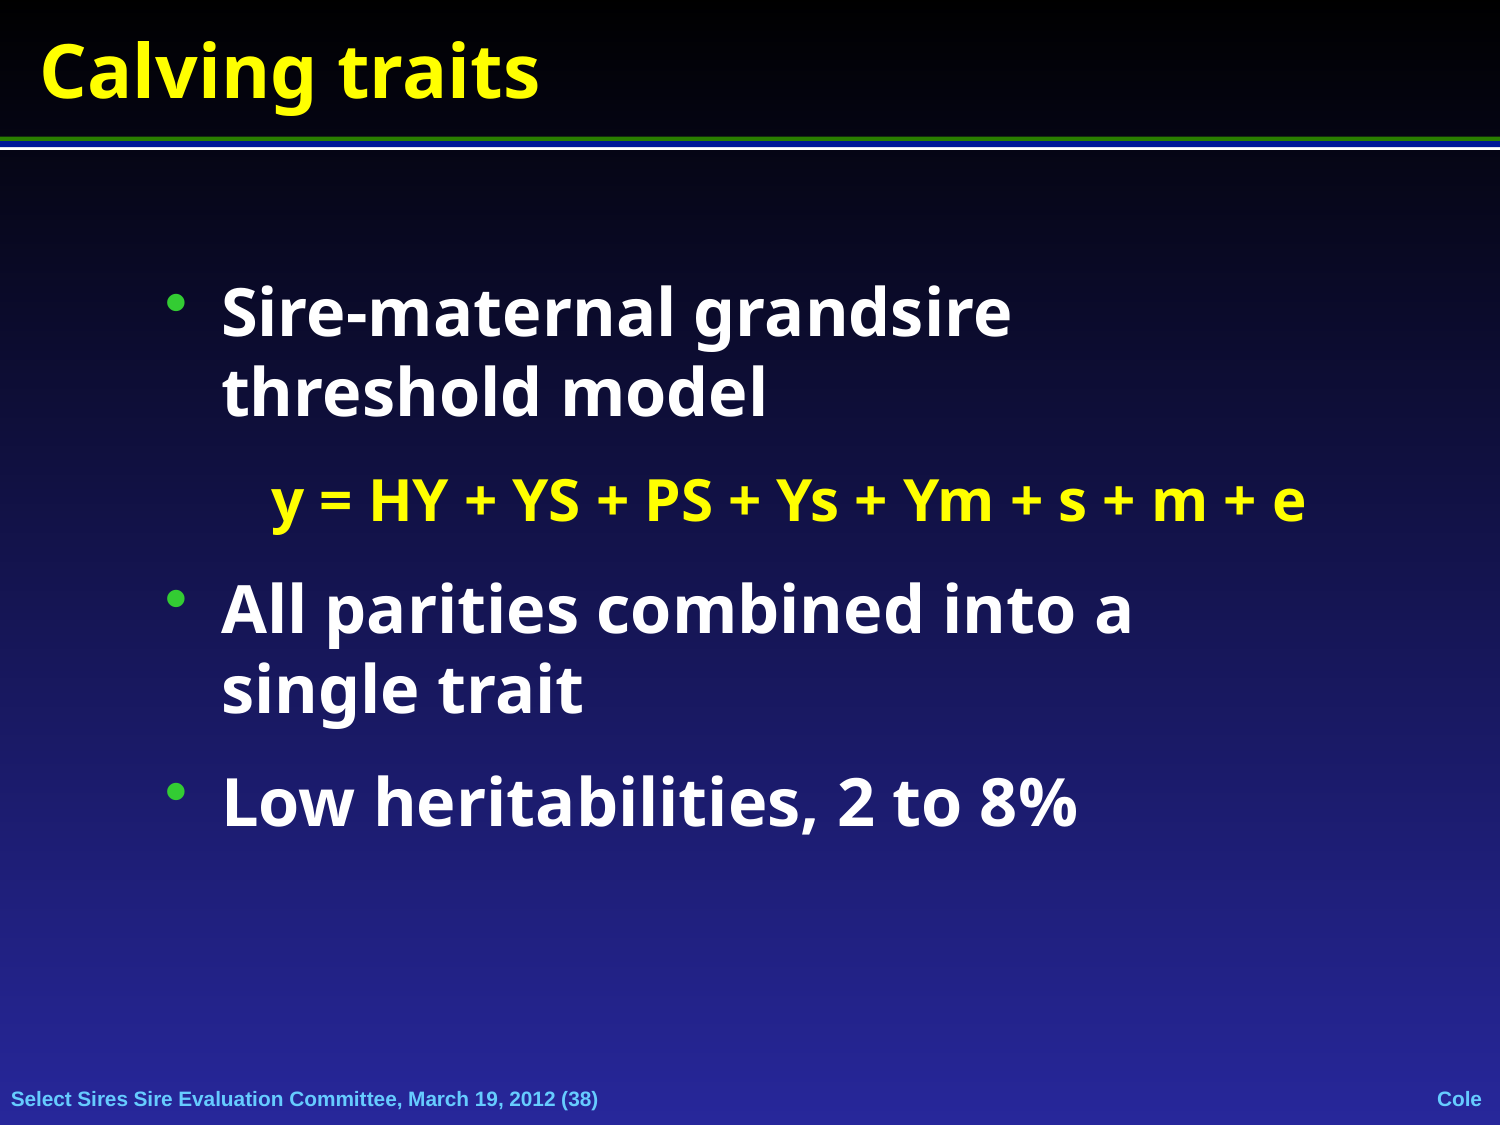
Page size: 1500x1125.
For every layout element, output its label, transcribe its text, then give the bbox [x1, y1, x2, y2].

title Calving traits [24, 15, 1475, 122]
list Sire-maternal grandsire threshold model y = HY + YS + PS + Ys + Ym + s + m + e All parities combined into a single trait Low heritabilities, 2 to 8% [149, 262, 1350, 938]
